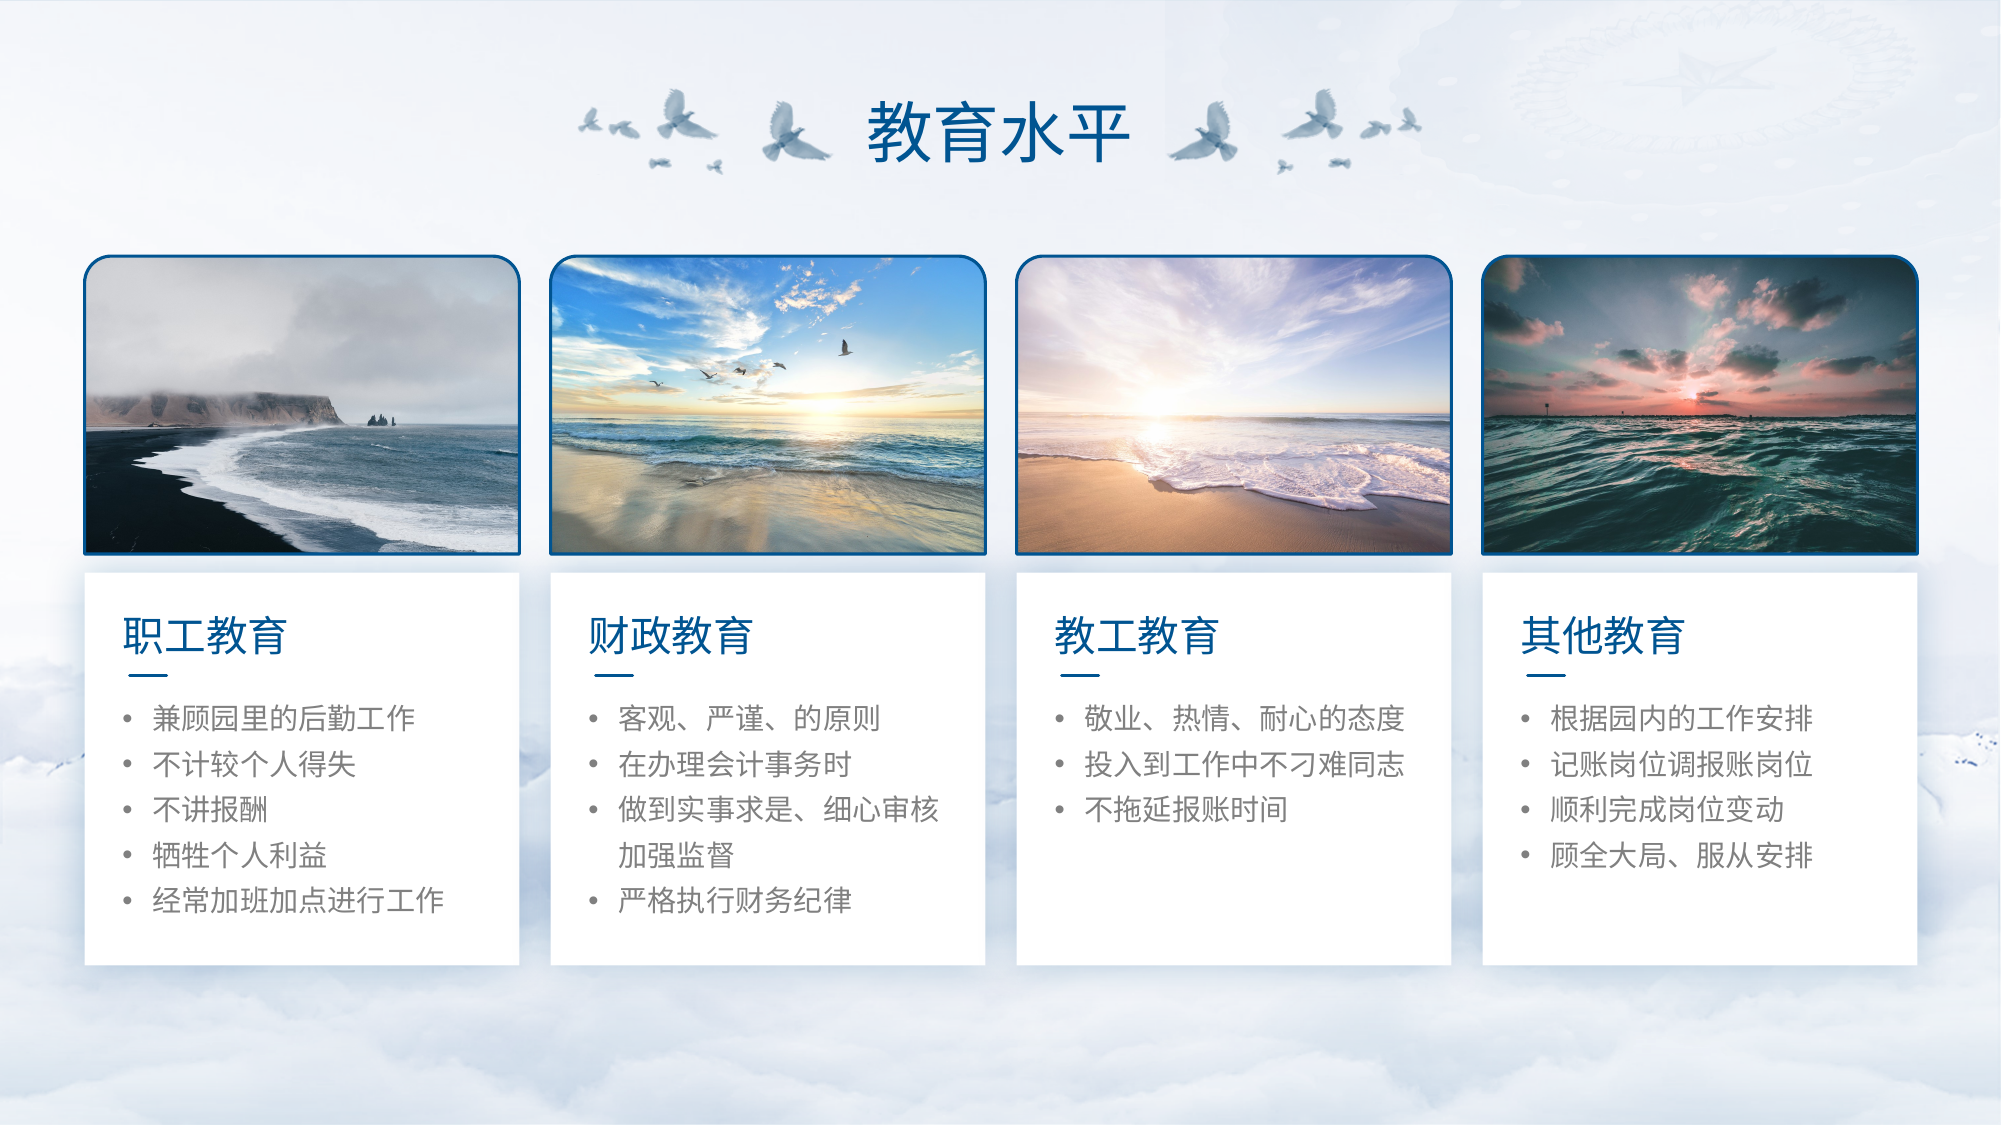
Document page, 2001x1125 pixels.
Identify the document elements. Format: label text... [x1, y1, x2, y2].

text_box 根据园内的工作安排 记账岗位调报账岗位 顺利完成岗位变动 顾全大局、服从安排 [1520, 690, 1889, 871]
text_box [550, 572, 986, 966]
text_box [1016, 572, 1452, 966]
picture [1482, 256, 1918, 554]
text_box [1482, 572, 1918, 966]
text_box 客观、严谨、的原则 在办理会计事务时 做到实事求是、细心审核加强监督 严格执行财务纪律 [588, 690, 957, 917]
picture [0, 1, 2001, 1125]
text_box 其他教育 [1520, 609, 1689, 661]
text_box 财政教育 [588, 609, 757, 661]
text_box [84, 572, 520, 966]
text_box 教工教育 [1054, 609, 1223, 661]
text_box 教育水平 [855, 86, 1145, 177]
text_box 兼顾园里的后勤工作 不计较个人得失 不讲报酬 牺牲个人利益 经常加班加点进行工作 [122, 690, 491, 917]
text_box 敬业、热情、耐心的态度 投入到工作中不刁难同志 不拖延报账时间 [1054, 690, 1423, 825]
text_box 职工教育 [122, 609, 376, 661]
